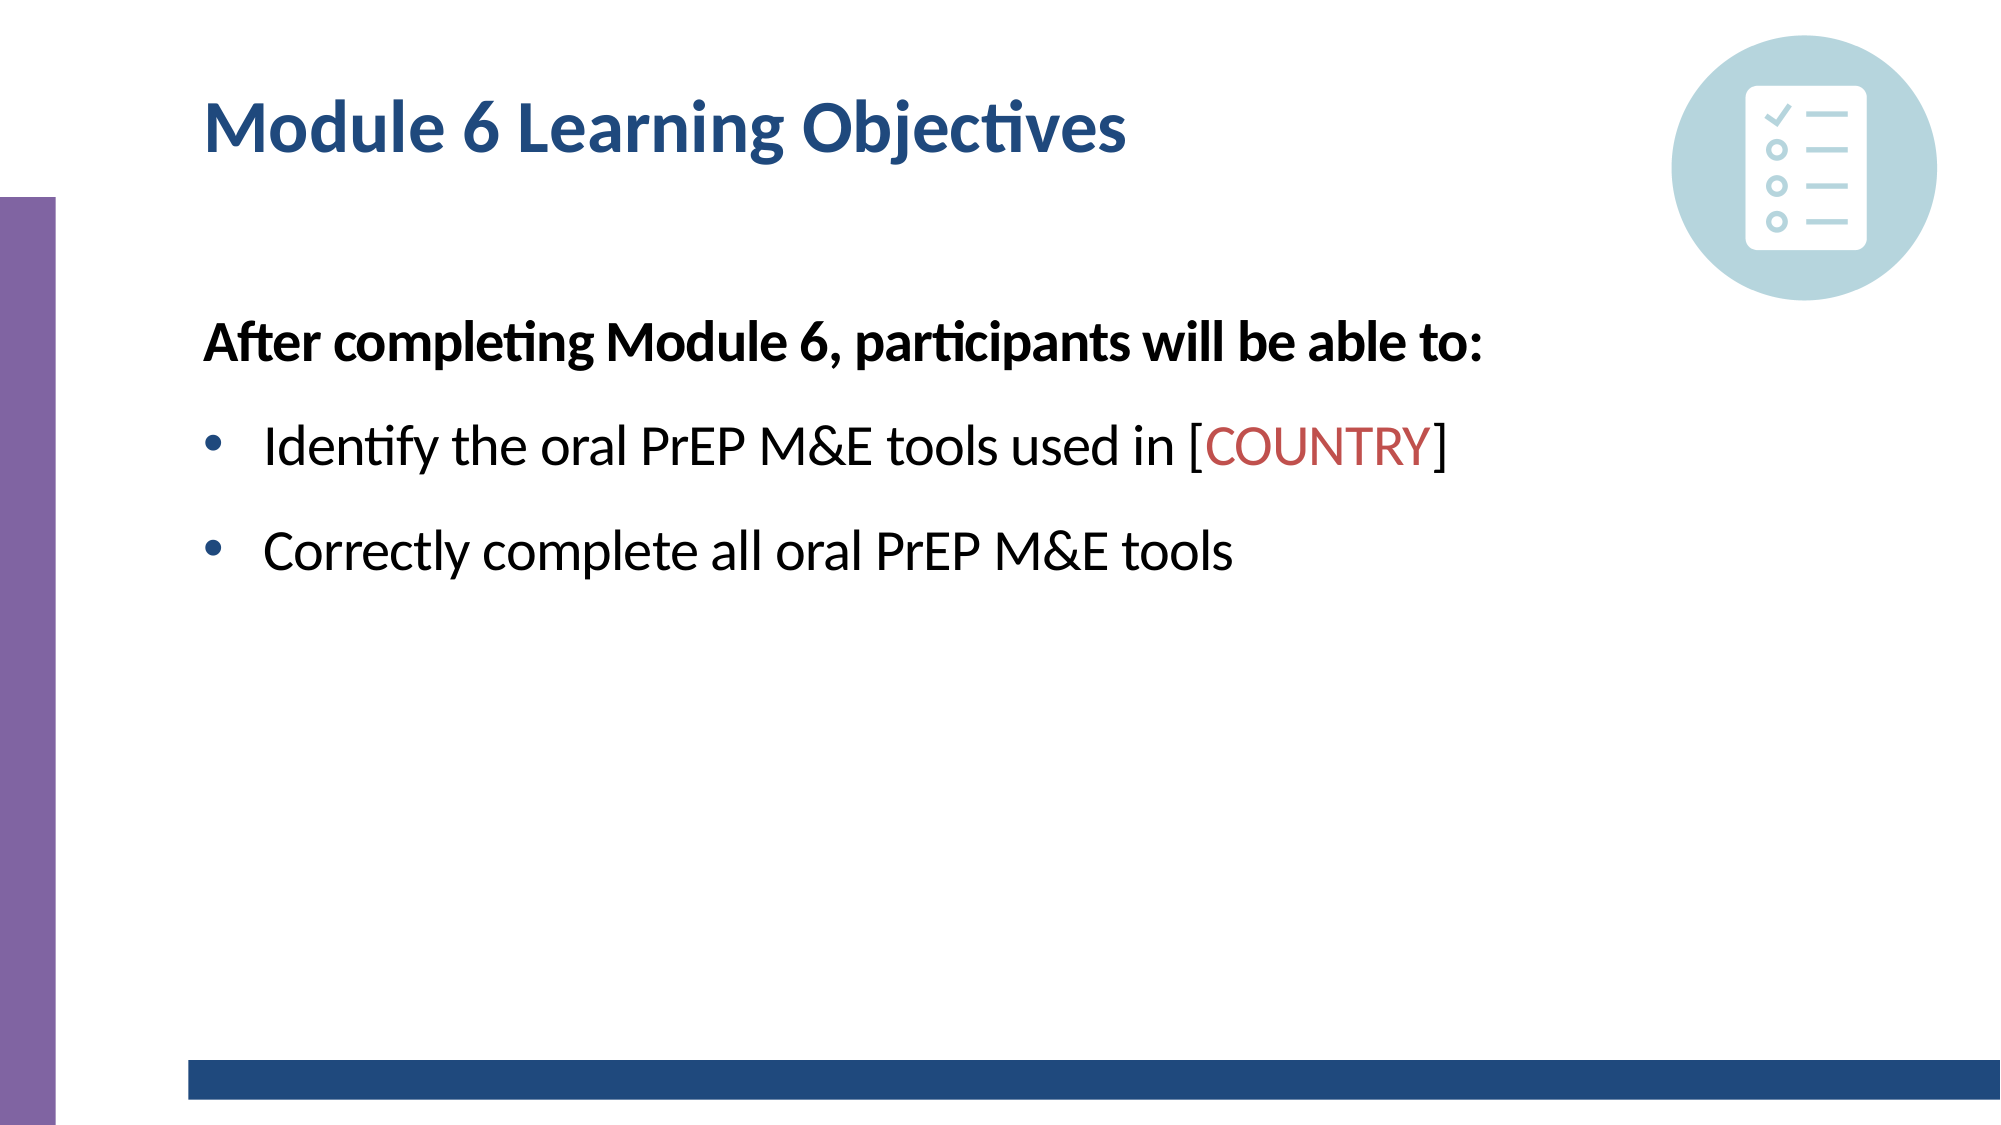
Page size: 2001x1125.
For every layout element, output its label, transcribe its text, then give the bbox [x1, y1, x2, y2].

title Module 6 Learning Objectives [188, 52, 1643, 193]
list After completing Module 6, participants will be able to: Identify the oral PrEP M&E tools used in [COUNTRY] Correctly complete all oral PrEP M&E tools [188, 260, 1900, 1047]
picture [1648, 29, 1943, 326]
